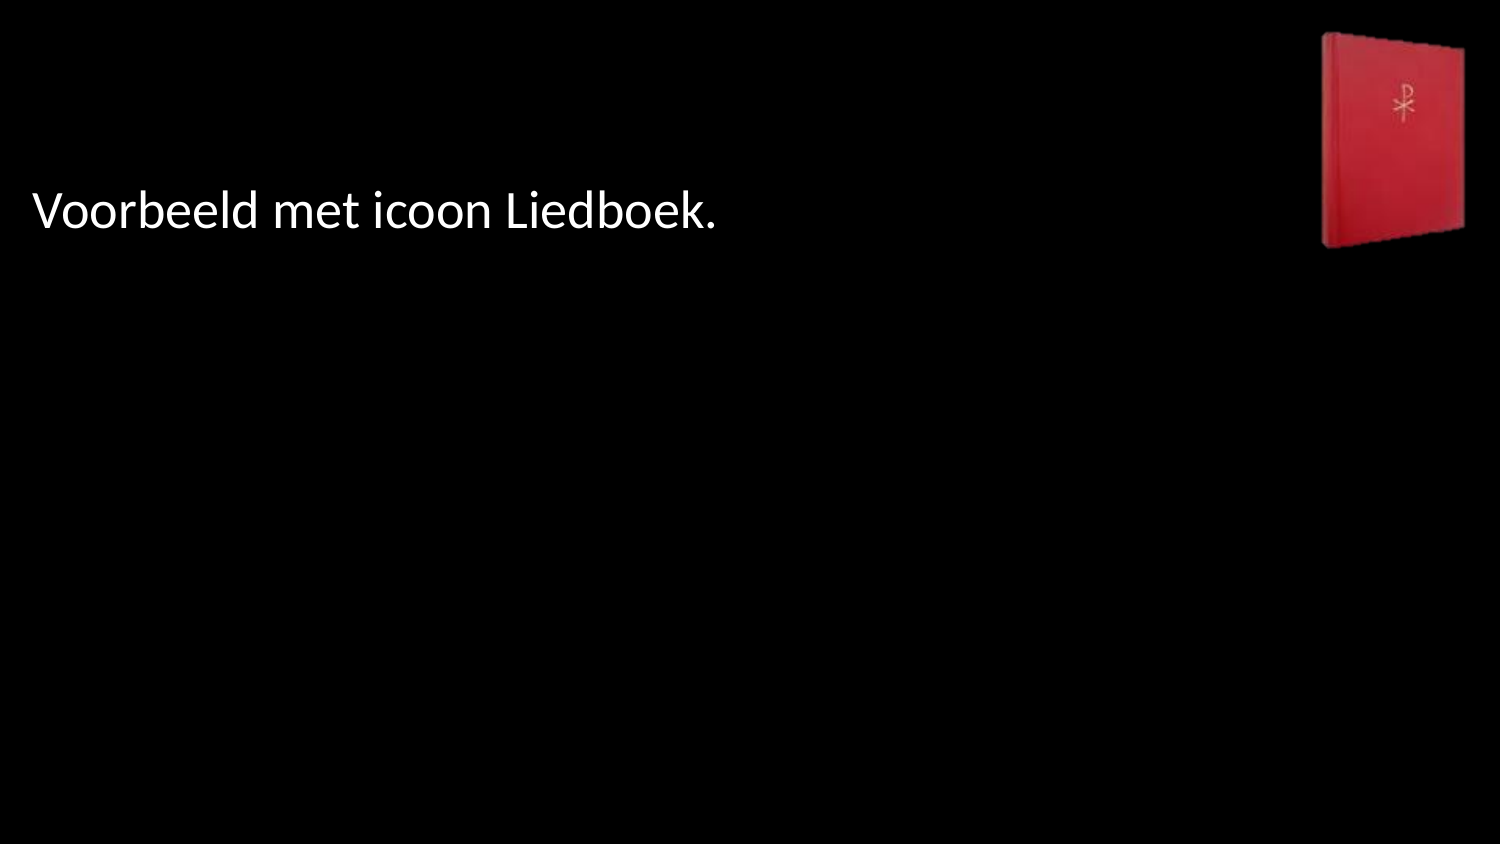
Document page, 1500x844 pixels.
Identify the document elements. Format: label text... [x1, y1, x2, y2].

list Voorbeeld met icoon Liedboek. [17, 166, 1483, 826]
picture [1316, 28, 1471, 166]
